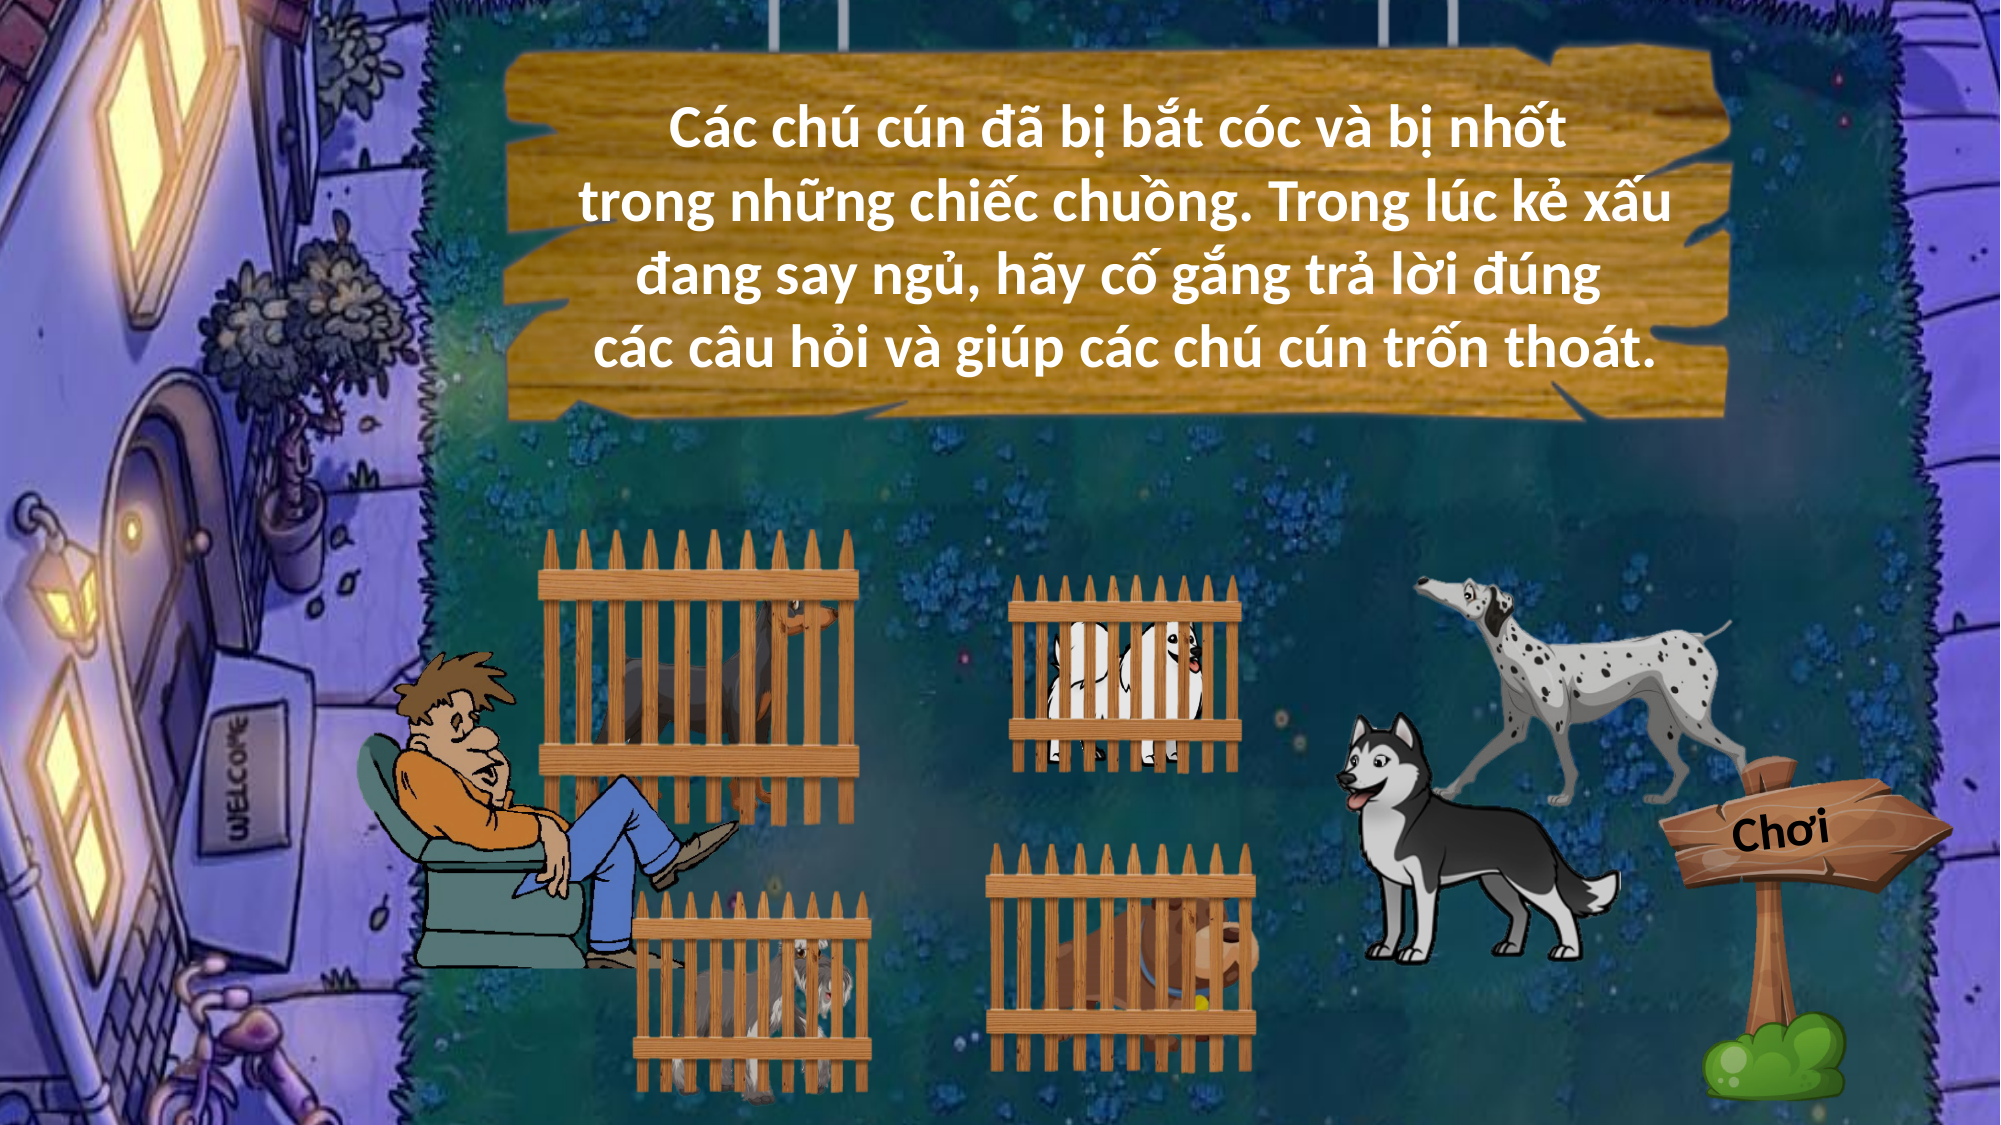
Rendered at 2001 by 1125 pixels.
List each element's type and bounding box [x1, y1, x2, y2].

picture [0, 0, 2000, 1125]
text_box [1612, 728, 1997, 1113]
